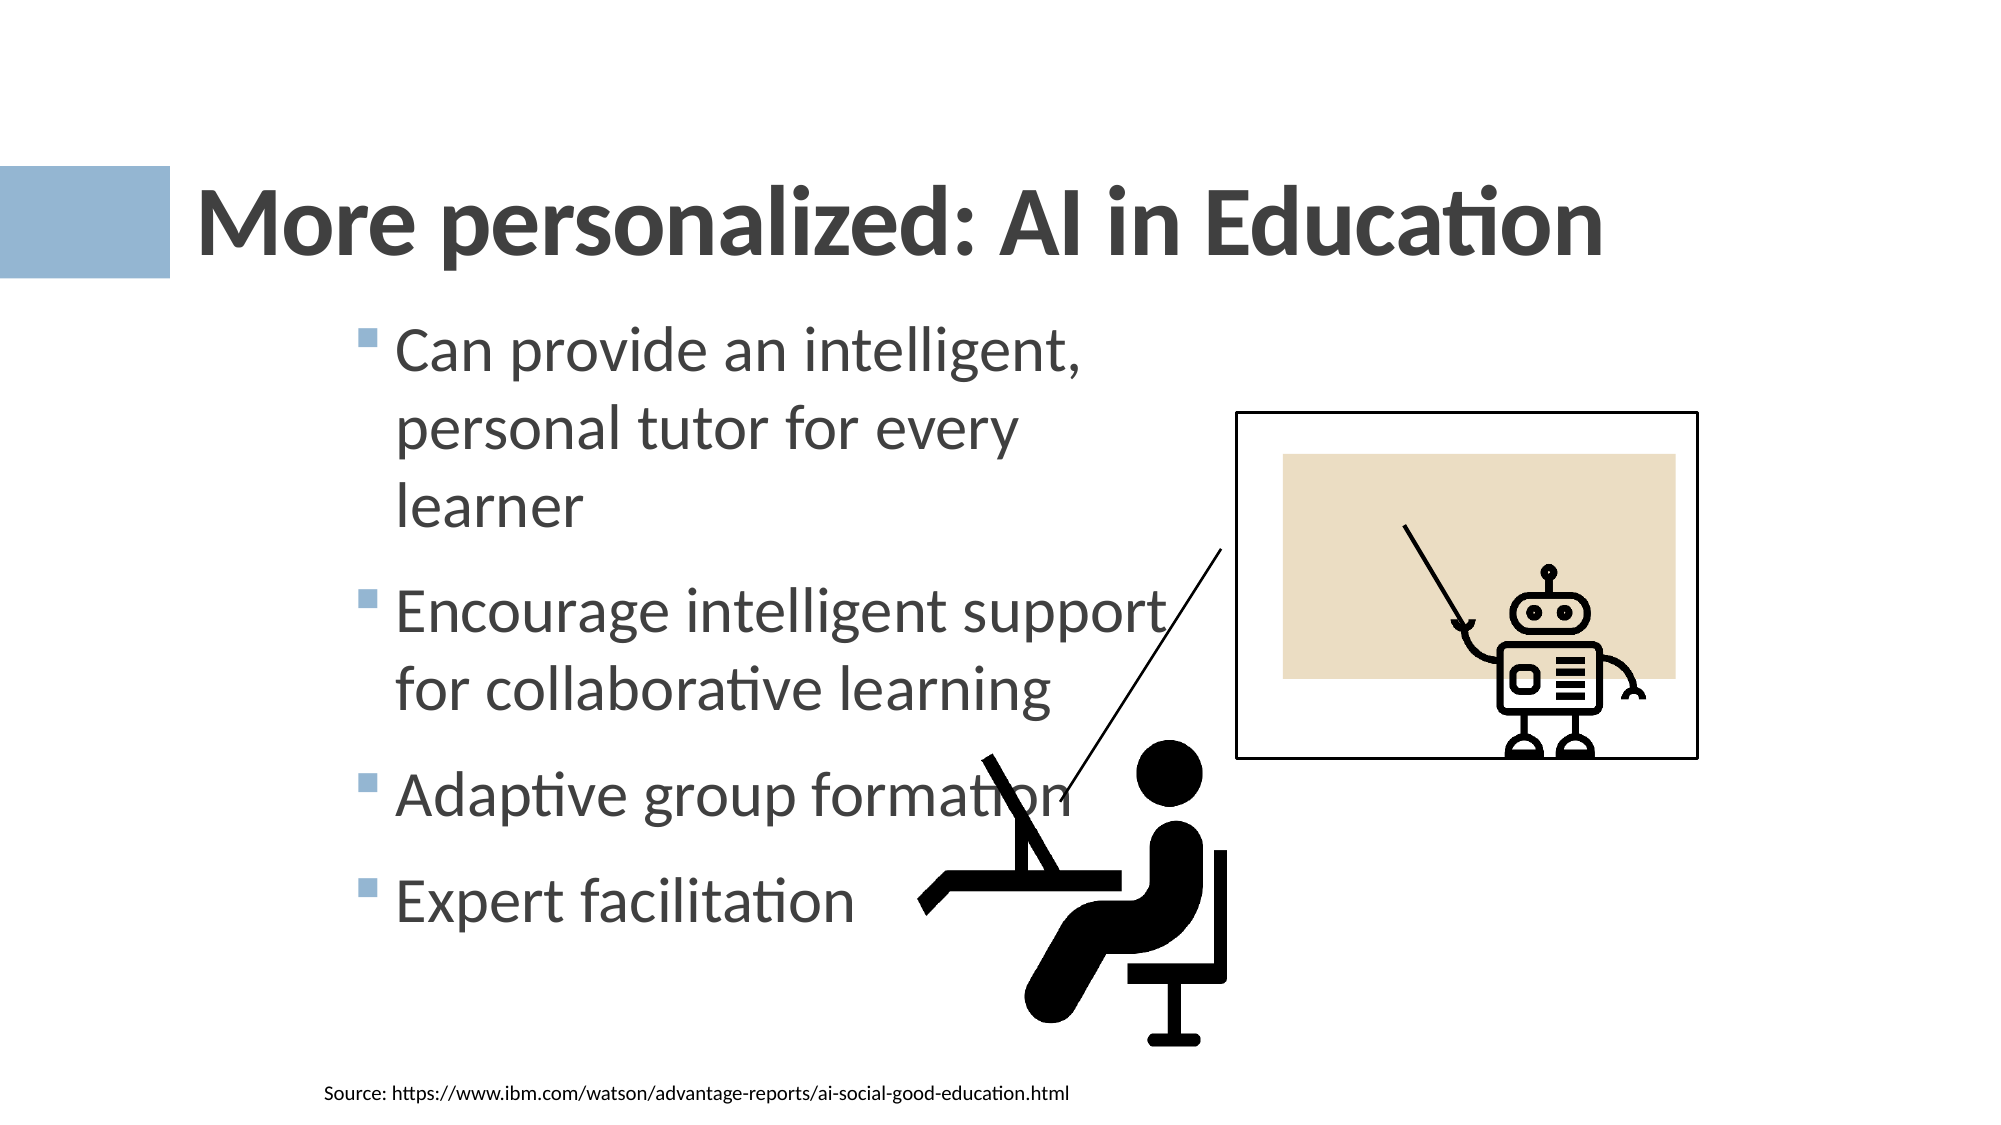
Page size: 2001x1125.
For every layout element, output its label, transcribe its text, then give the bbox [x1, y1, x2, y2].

text_box Source: https://www.ibm.com/watson/advantage-reports/ai-social-good-education.html [309, 1072, 1122, 1113]
title More personalized: AI in Education [180, 47, 1830, 285]
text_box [911, 412, 1699, 1053]
list Can provide an intelligent, personal tutor for every learner Encourage intelligent support for collaborative learning Adaptive group formation Expert facilitation [353, 299, 1182, 1014]
